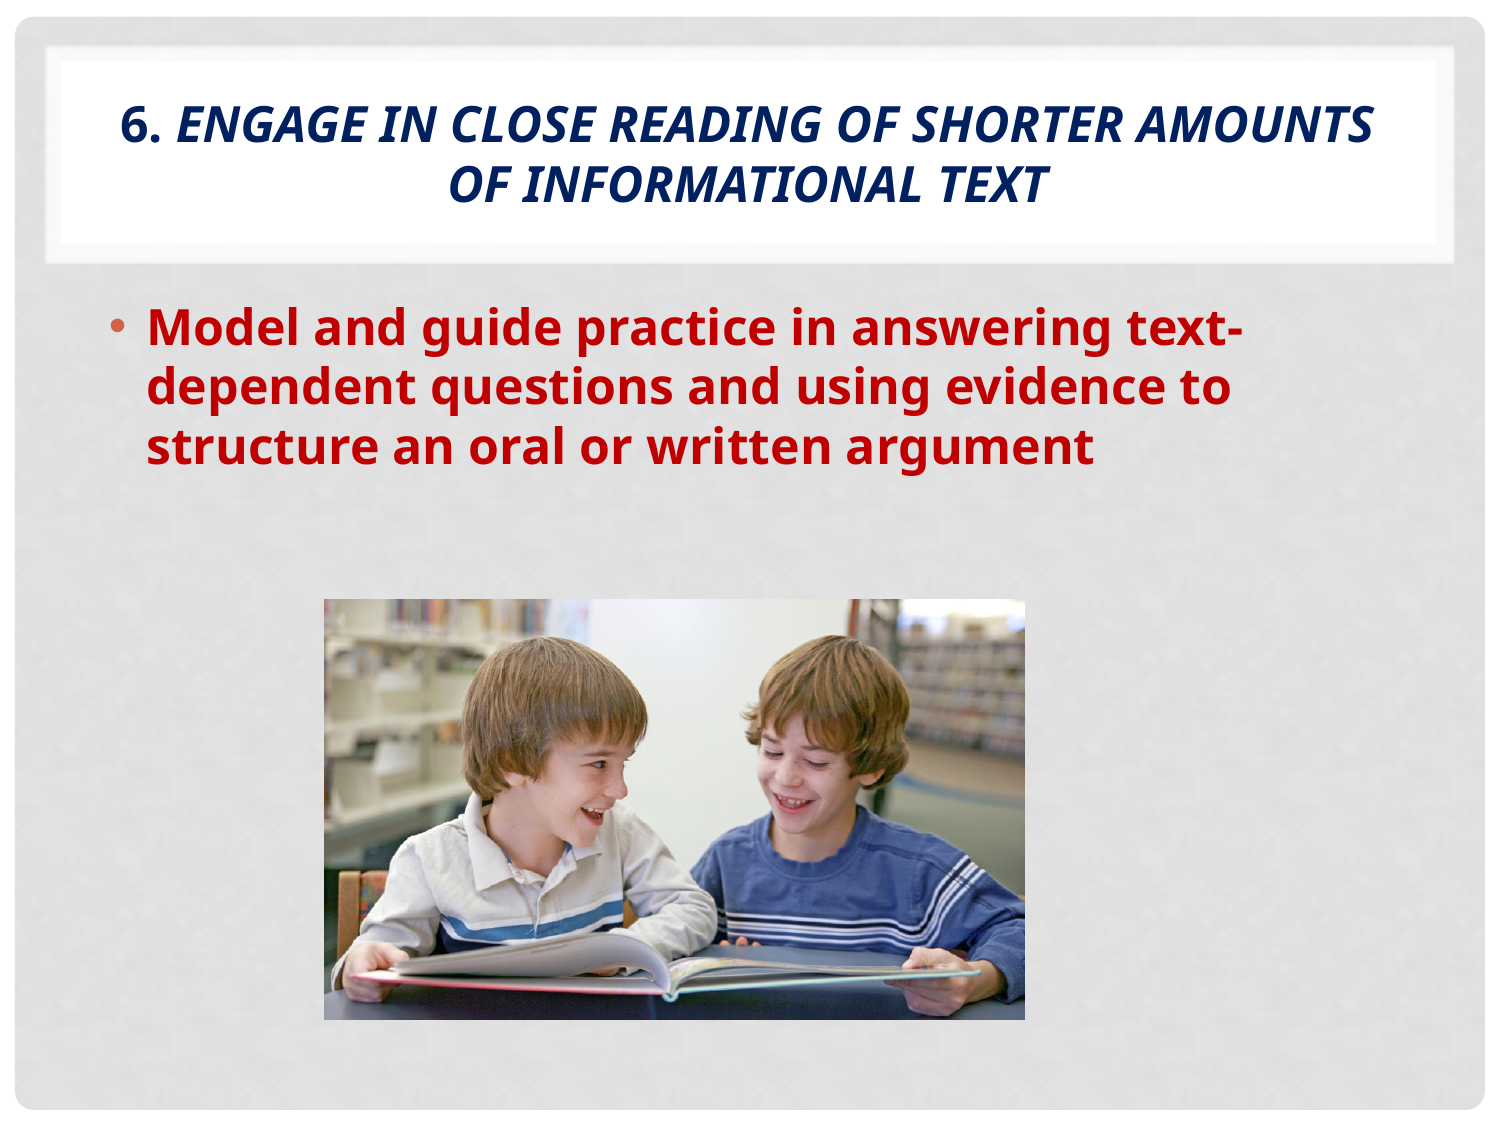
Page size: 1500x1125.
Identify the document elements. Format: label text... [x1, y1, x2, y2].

title 6. Engage in close reading of shorter amounts of informational text [69, 66, 1425, 238]
list Model and guide practice in answering text-dependent questions and using evidence to structure an oral or written argument [75, 287, 1425, 1005]
picture [324, 599, 1026, 1020]
